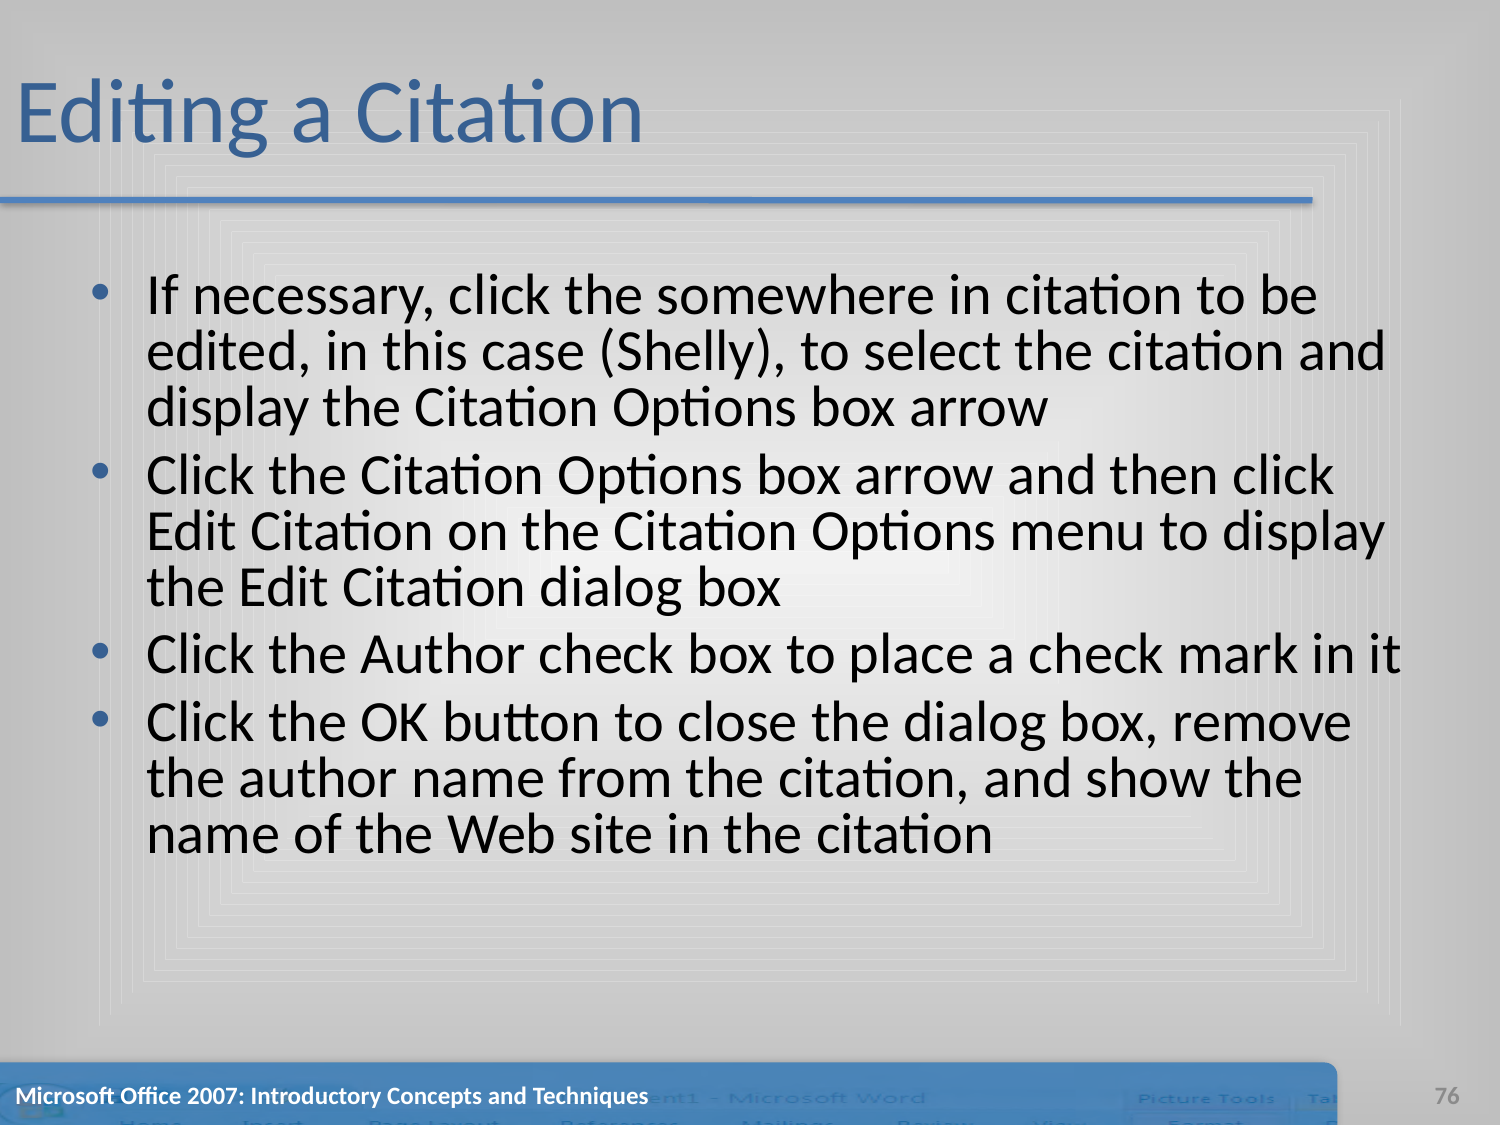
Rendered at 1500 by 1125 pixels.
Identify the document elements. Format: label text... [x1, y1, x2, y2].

title Editing a Citation [0, 12, 1425, 200]
list If necessary, click the somewhere in citation to be edited, in this case (Shelly), to select the citation and display the Citation Options box arrow Click the Citation Options box arrow and then click Edit Citation on the Citation Options menu to display the Edit Citation dialog box Click the Author check box to place a check mark in it Click the OK button to close the dialog box, remove the author name from the citation, and show the name of the Web site in the citation [75, 262, 1425, 1005]
picture [0, 1062, 1338, 1125]
footer Microsoft Office 2007: Introductory Concepts and Techniques [0, 1065, 1300, 1125]
slide_number 76 [1400, 1065, 1475, 1125]
